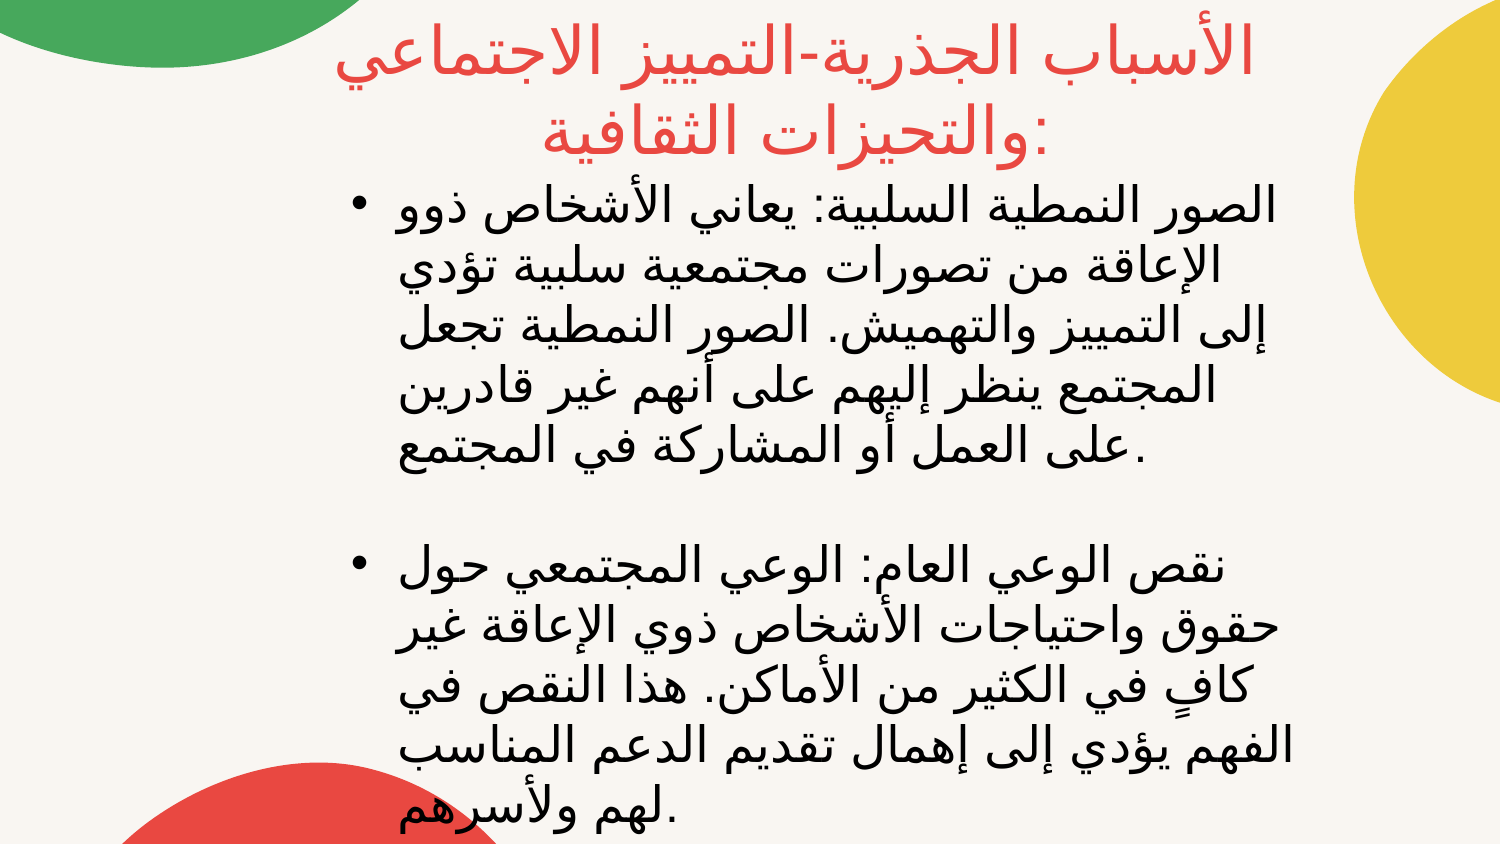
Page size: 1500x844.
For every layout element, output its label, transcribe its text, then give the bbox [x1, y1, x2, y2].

text_box الأسباب الجذرية-التمييز الاجتماعي والتحيزات الثقافية: [201, 0, 1391, 175]
text_box الصور النمطية السلبية: يعاني الأشخاص ذوو الإعاقة من تصورات مجتمعية سلبية تؤدي إلى التمييز والتهميش. الصور النمطية تجعل المجتمع ينظر إليهم على أنهم غير قادرين على العمل أو المشاركة في المجتمع. نقص الوعي العام: الوعي المجتمعي حول حقوق واحتياجات الأشخاص ذوي الإعاقة غير كافٍ في الكثير من الأماكن. هذا النقص في الفهم يؤدي إلى إهمال تقديم الدعم المناسب لهم ولأسرهم. [335, 165, 1316, 841]
